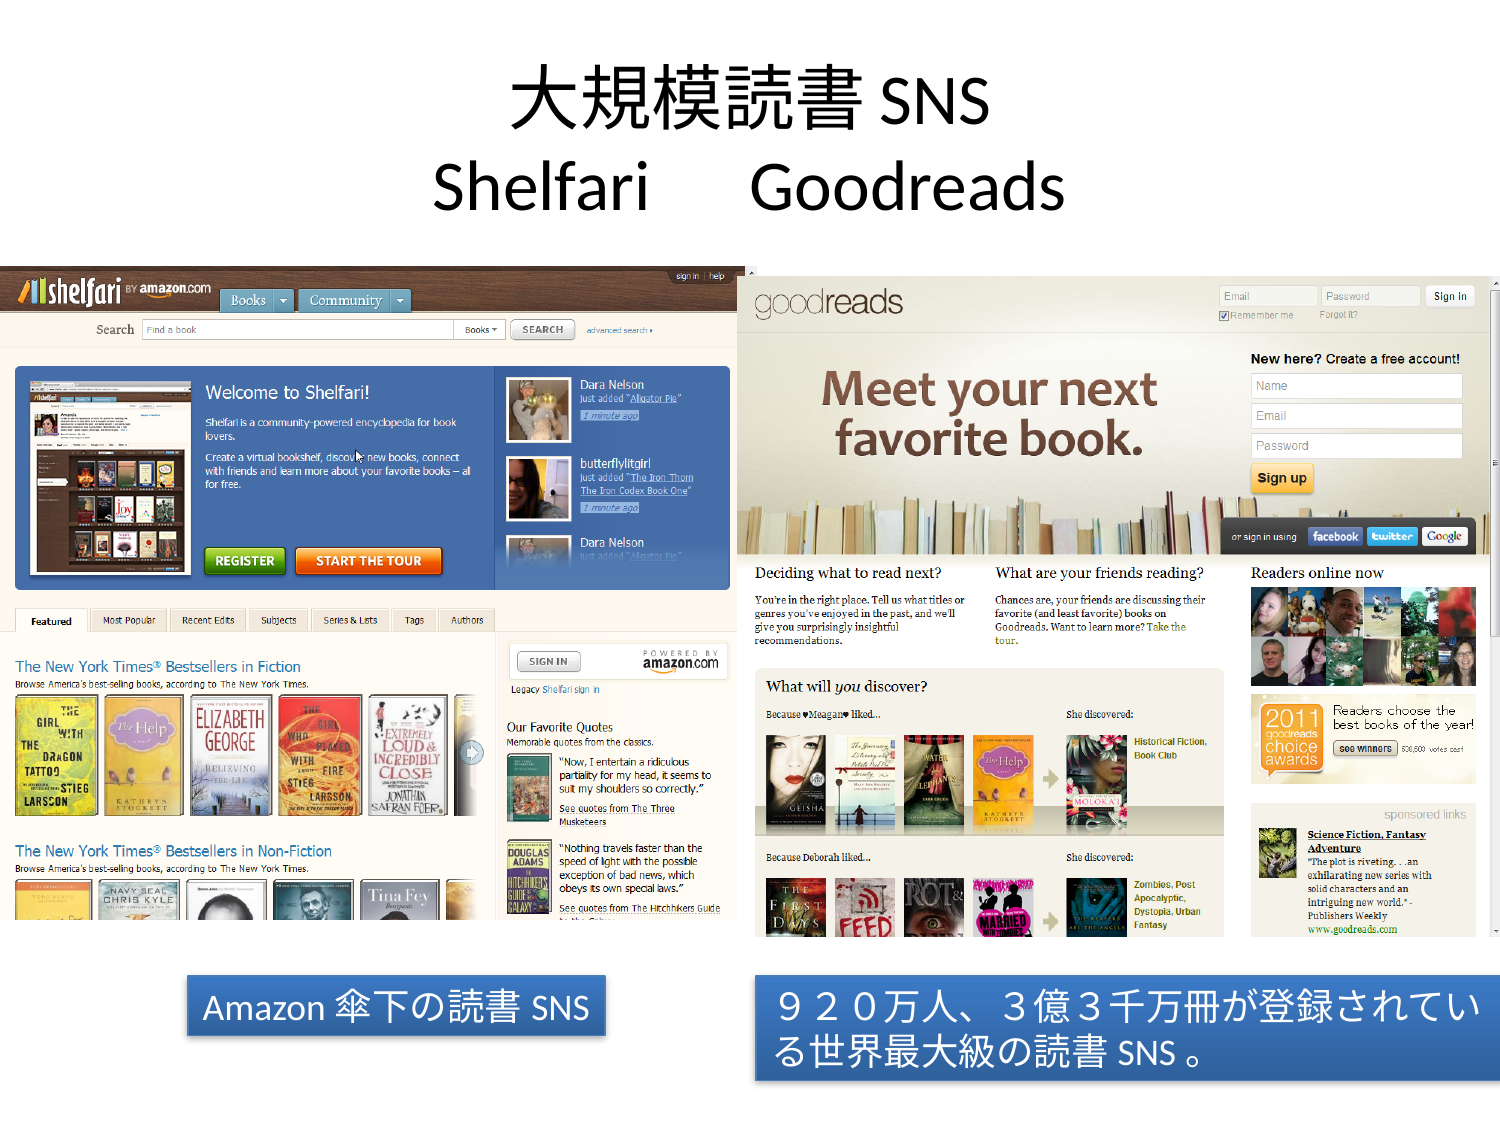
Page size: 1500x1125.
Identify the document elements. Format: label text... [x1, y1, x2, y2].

picture [0, 266, 1500, 937]
picture [1103, 901, 1110, 909]
text_box Amazon傘下の読書SNS [187, 975, 606, 1036]
title 大規模読書SNS Shelfari Goodreads [75, 45, 1425, 233]
text_box ９２０万人、３億３千万冊が登録されている世界最大級の読書SNS。 [755, 975, 1500, 1081]
